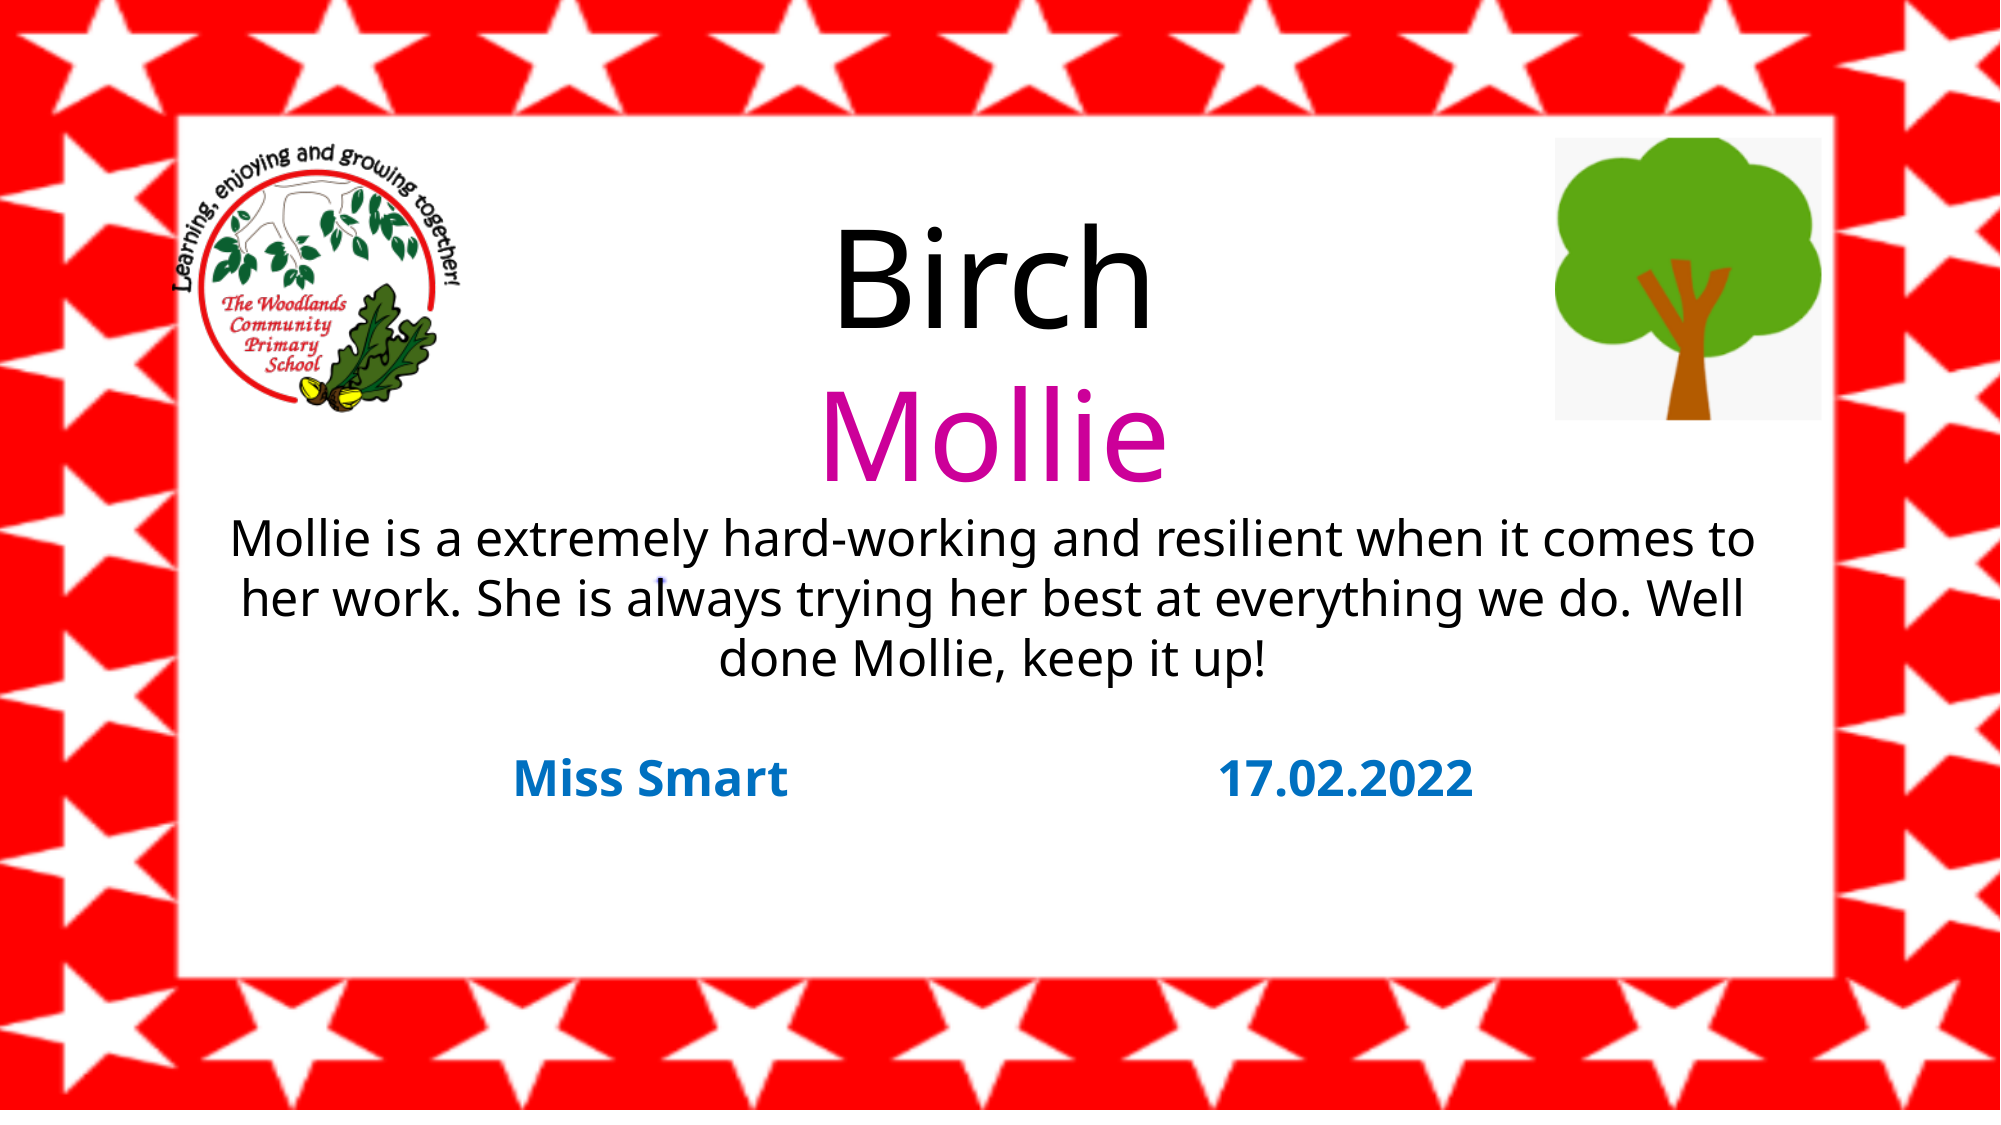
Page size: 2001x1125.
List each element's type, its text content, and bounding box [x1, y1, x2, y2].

text_box Birch Mollie Mollie is a extremely hard-working and resilient when it comes to her work. She is always trying her best at everything we do. Well done Mollie, keep it up! Miss Smart 17.02.2022 [1563, 422, 1793, 874]
text_box Birch Mollie Mollie is a extremely hard-working and resilient when it comes to her work. She is always trying her best at everything we do. Well done Mollie, keep it up! Miss Smart 17.02.2022 [194, 413, 437, 874]
picture [0, 0, 2000, 1125]
